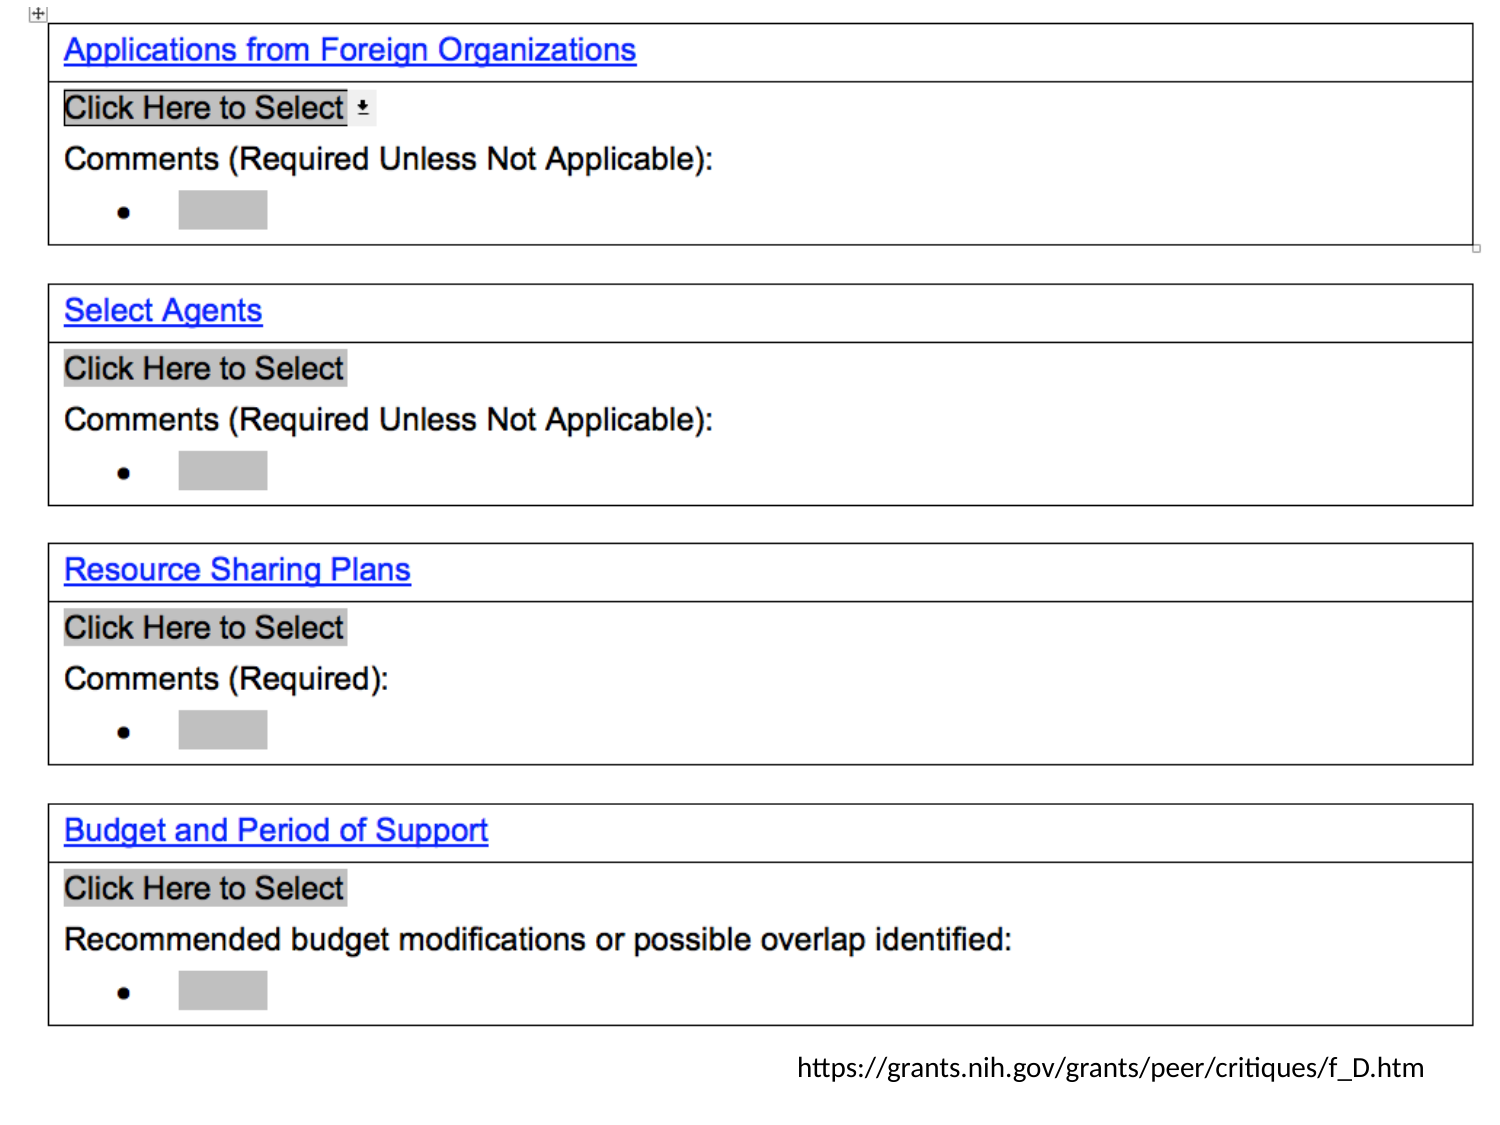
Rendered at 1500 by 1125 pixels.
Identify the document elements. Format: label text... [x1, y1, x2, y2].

text_box https://grants.nih.gov/grants/peer/critiques/f_D.htm [782, 1054, 1441, 1091]
picture [0, 7, 1500, 1054]
